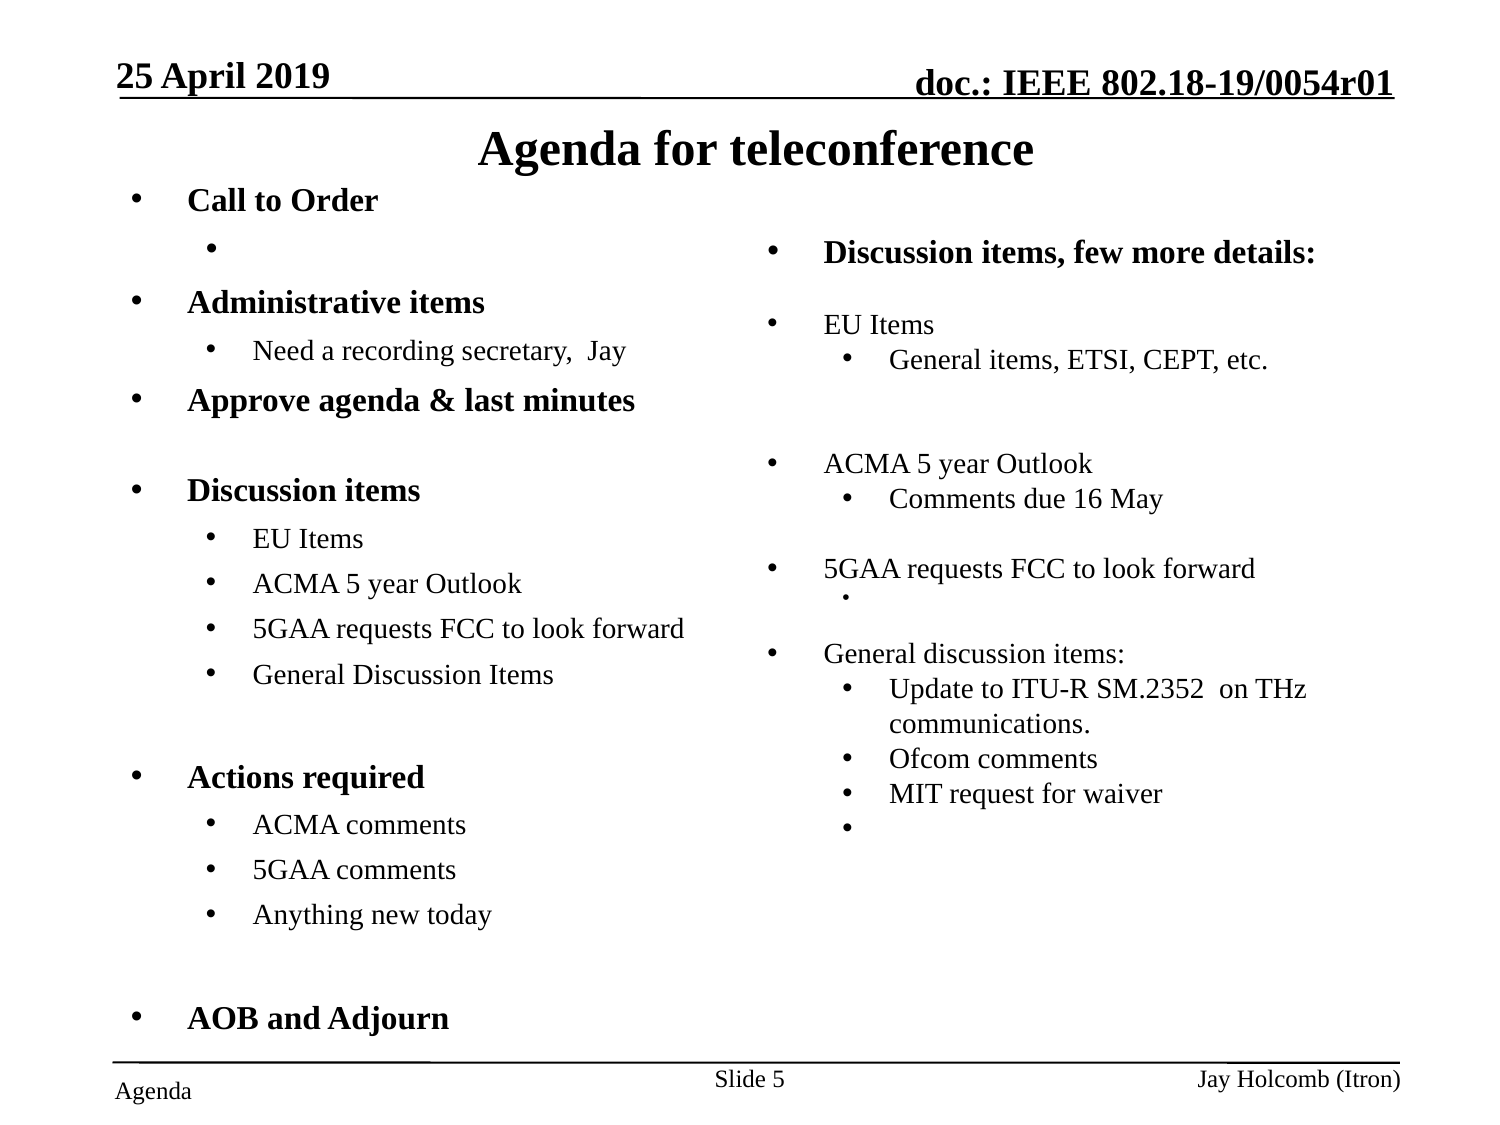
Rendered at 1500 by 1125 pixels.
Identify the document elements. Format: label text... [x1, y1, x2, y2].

text_box Agenda [99, 1067, 238, 1112]
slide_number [115, 45, 477, 97]
footer Jay Holcomb (Itron) [878, 1063, 1402, 1093]
title Agenda for teleconference [118, 95, 1394, 170]
list Call to Order Attendance server is open Administrative items Need a recording secretary, Jay Approve agenda & last minutes looking for an 802.18 Vice-Chair. Discussion items EU Items ACMA 5 year Outlook 5GAA requests FCC to look forward General Discussion Items Actions required ACMA comments 5GAA comments Anything new today AOB and Adjourn [115, 169, 752, 1063]
text_box Discussion items, few more details: EU Items General items, ETSI, CEPT, etc. ACMA 5 year Outlook Comments due 16 May 5GAA requests FCC to look forward General discussion items: Update to ITU-R SM.2352 on THz communications. Ofcom comments MIT request for waiver [752, 170, 1500, 1063]
slide_number Slide 5 [699, 1063, 800, 1123]
